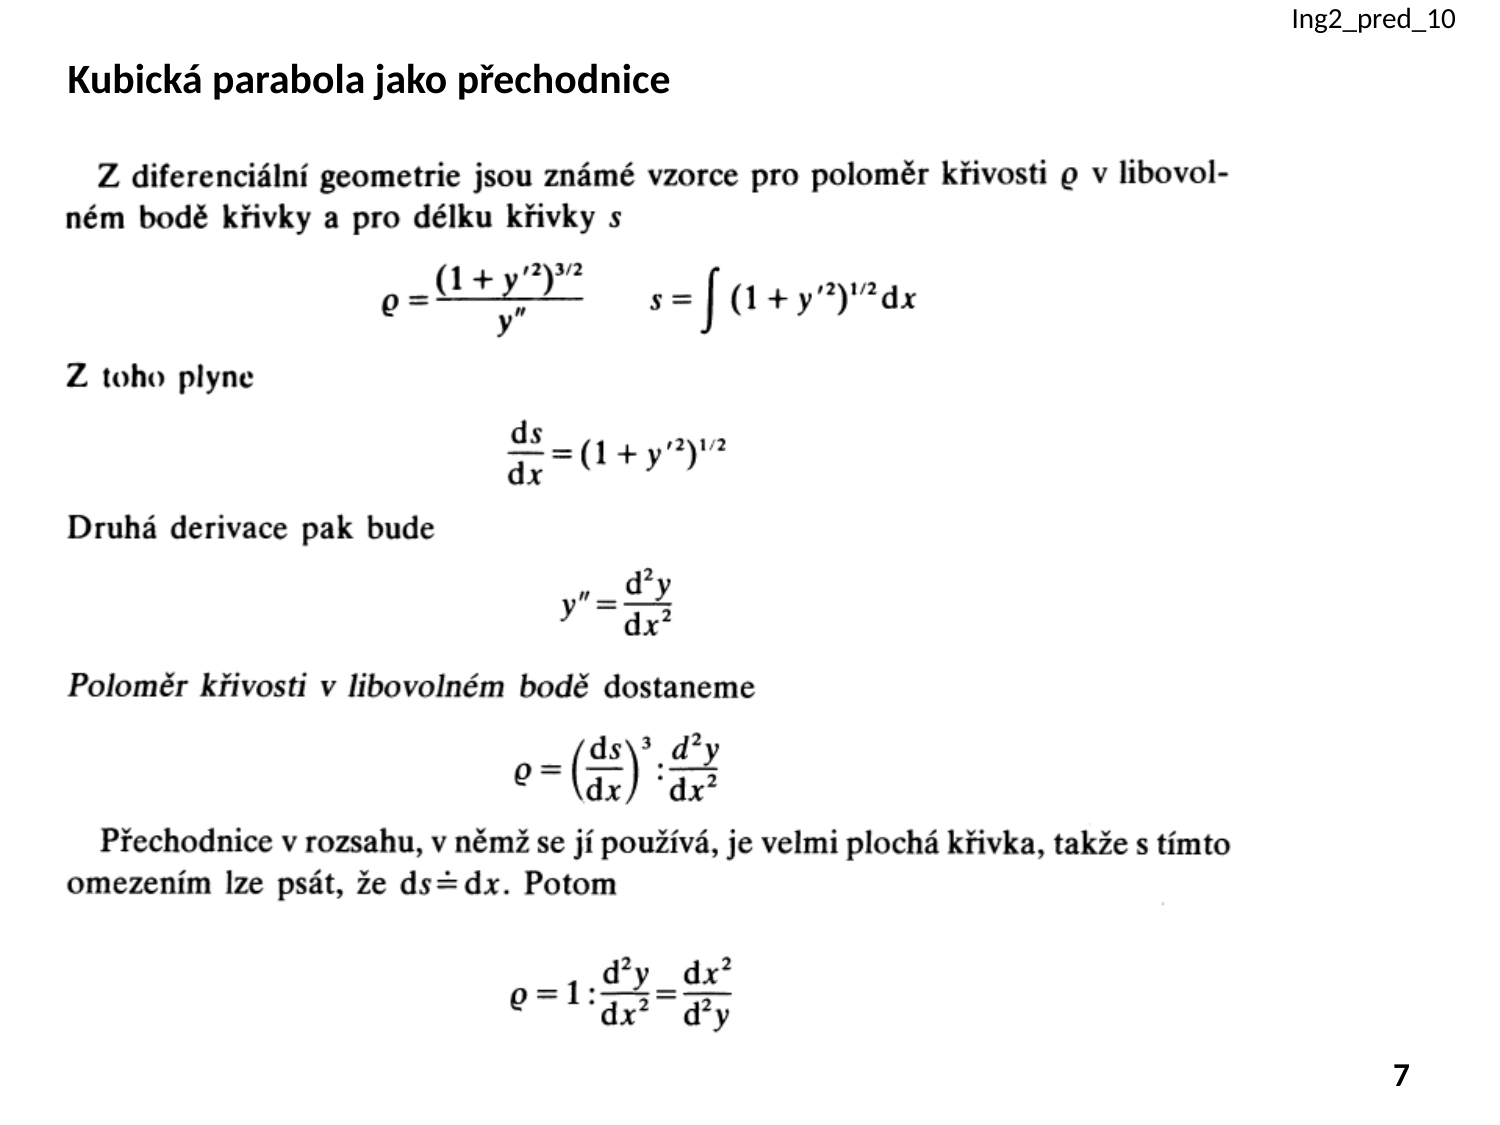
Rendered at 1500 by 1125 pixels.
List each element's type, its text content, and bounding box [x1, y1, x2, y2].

text_box Kubická parabola jako přechodnice [52, 44, 1448, 160]
picture [58, 351, 947, 812]
picture [491, 948, 743, 1039]
picture [58, 152, 1239, 345]
picture [58, 820, 1234, 910]
slide_number 7 [1074, 1042, 1425, 1103]
text_box Ing2_pred_10 [1201, 0, 1471, 42]
